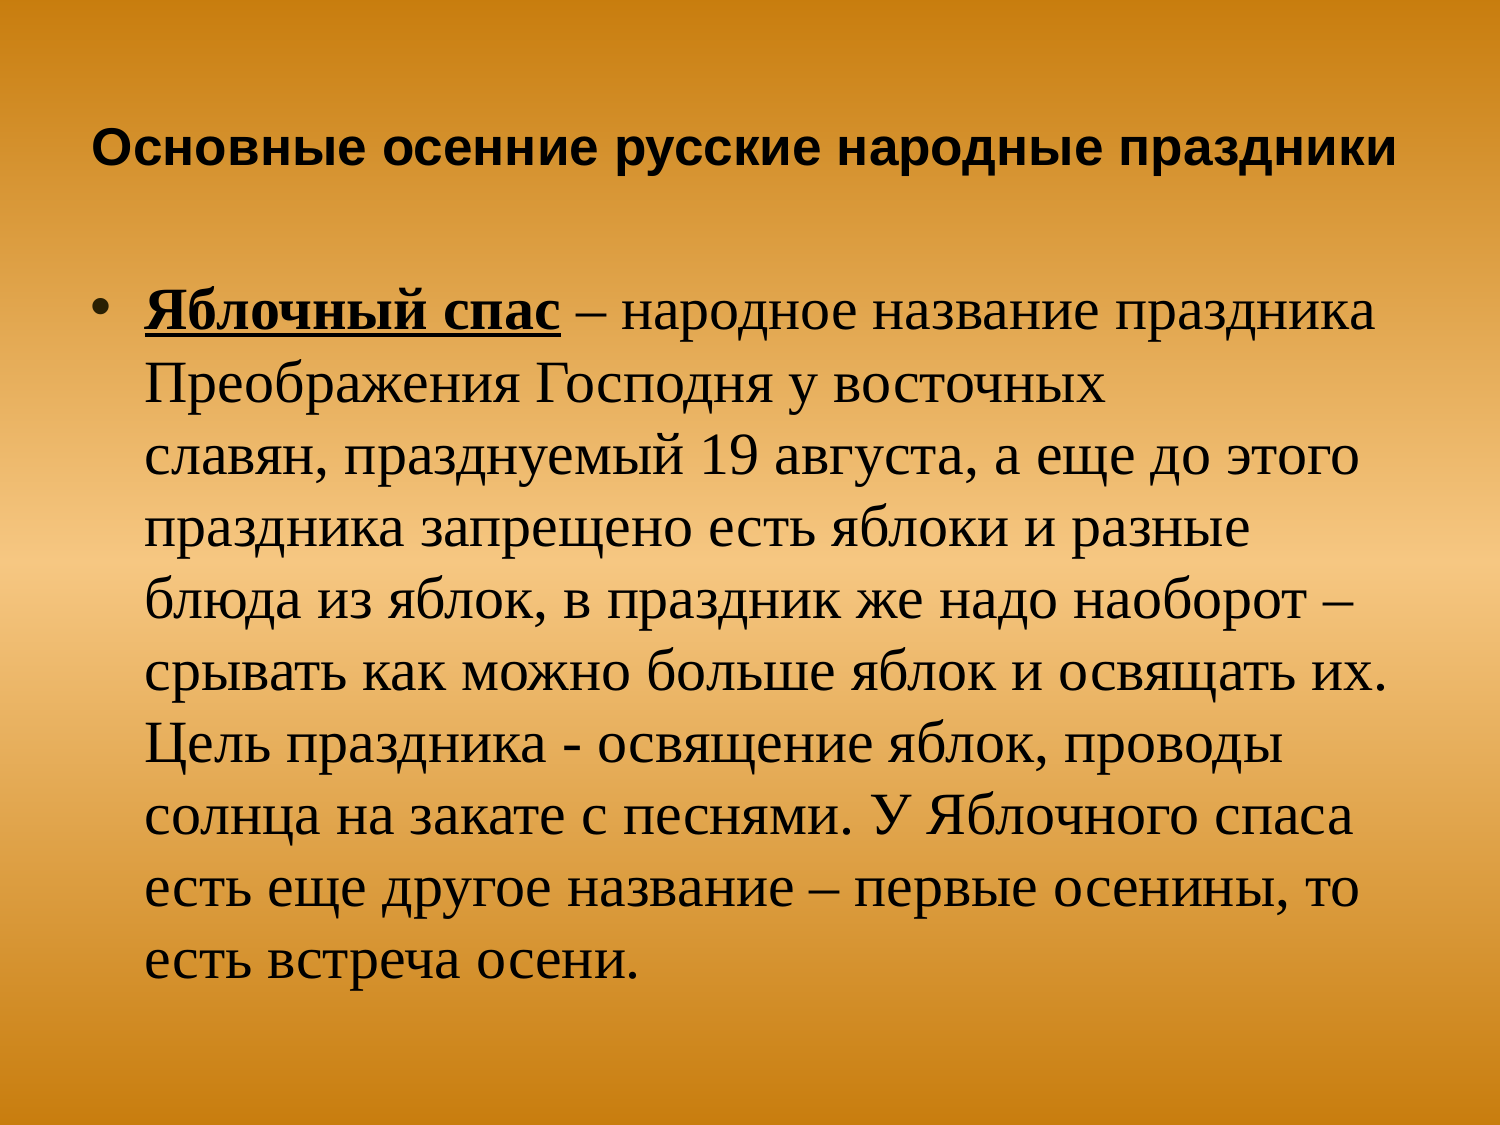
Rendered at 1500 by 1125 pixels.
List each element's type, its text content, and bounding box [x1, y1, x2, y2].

title Основные осенние русские народные праздники [70, 82, 1421, 270]
list Яблочный спас – народное название праздника Преображения Господня у восточных славян, празднуемый 19 августа, а еще до этого праздника запрещено есть яблоки и разные блюда из яблок, в праздник же надо наоборот – срывать как можно больше яблок и освящать их. Цель праздника - освящение яблок, проводы солнца на закате с песнями. У Яблочного спаса есть еще другое название – первые осенины, то есть встреча осени. [75, 262, 1425, 1005]
